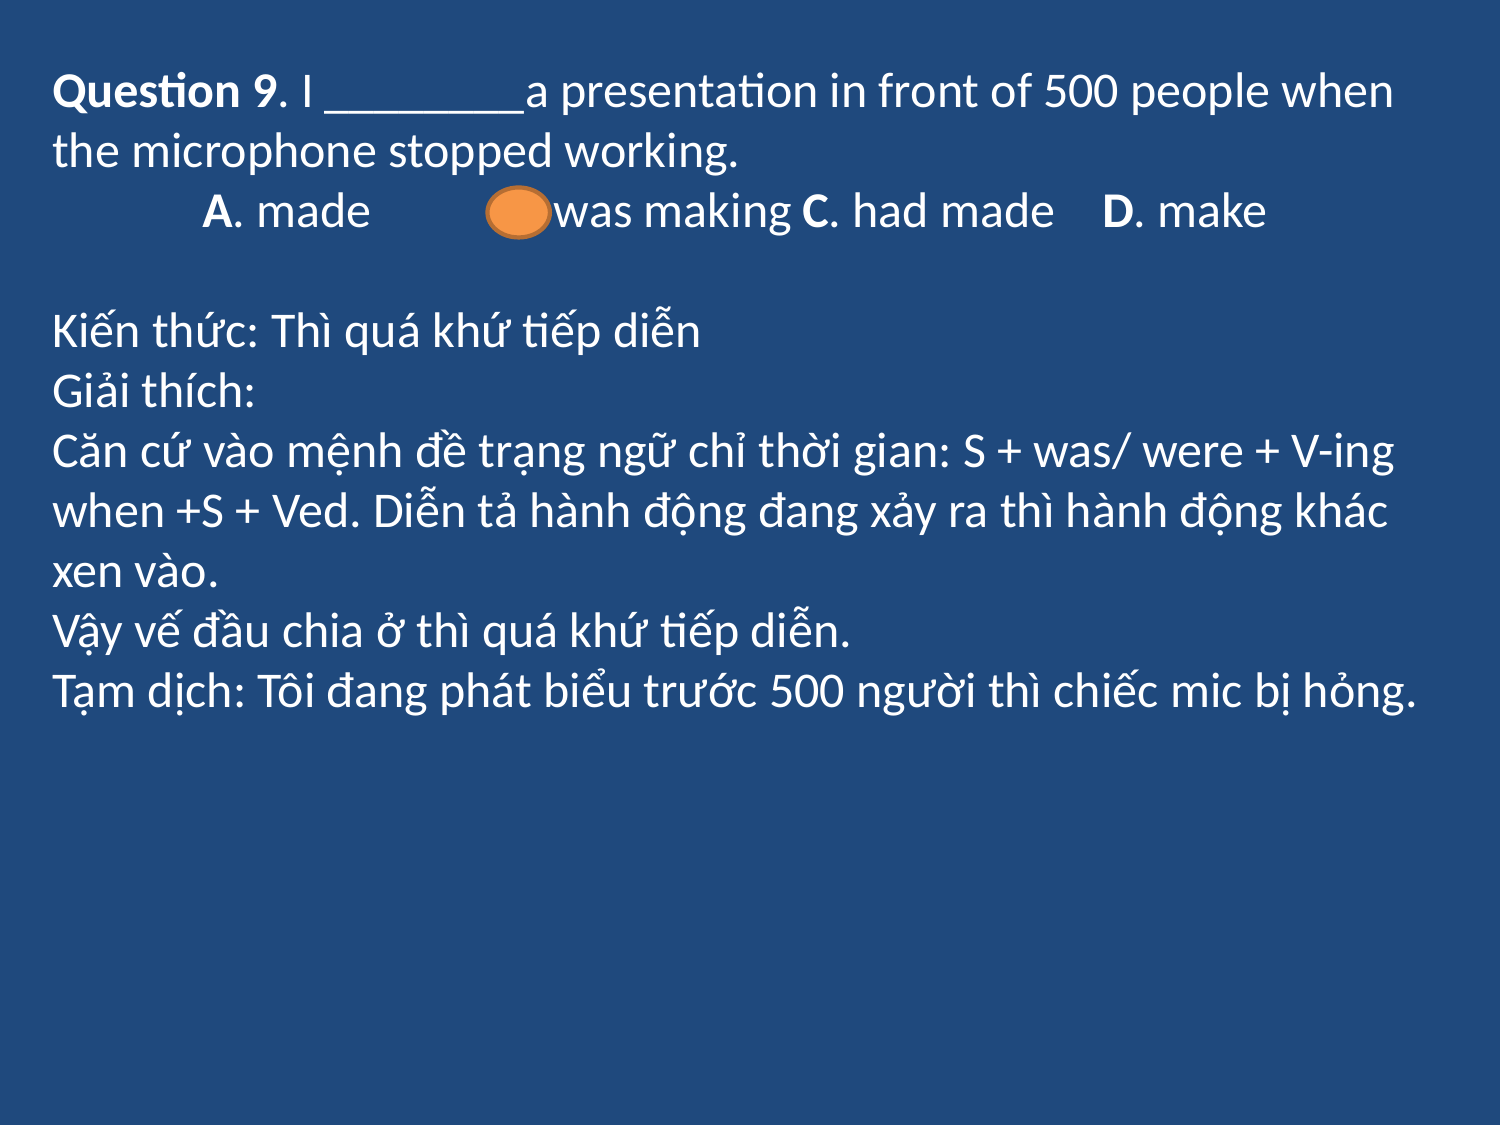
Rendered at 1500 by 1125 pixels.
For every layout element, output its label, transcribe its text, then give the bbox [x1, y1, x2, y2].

text_box [485, 185, 553, 240]
text_box Question 9. I ________a presentation in front of 500 people when the microphone stopped working. A. made B. was making C. had made D. make Kiến thức: Thì quá khứ tiếp diễn Giải thích: Căn cứ vào mệnh đề trạng ngữ chỉ thời gian: S + was/ were + V-ing when +S + Ved. Diễn tả hành động đang xảy ra thì hành động khác xen vào. Vậy vế đầu chia ở thì quá khứ tiếp diễn. Tạm dịch: Tôi đang phát biểu trước 500 người thì chiếc mic bị hỏng. [37, 49, 1463, 845]
